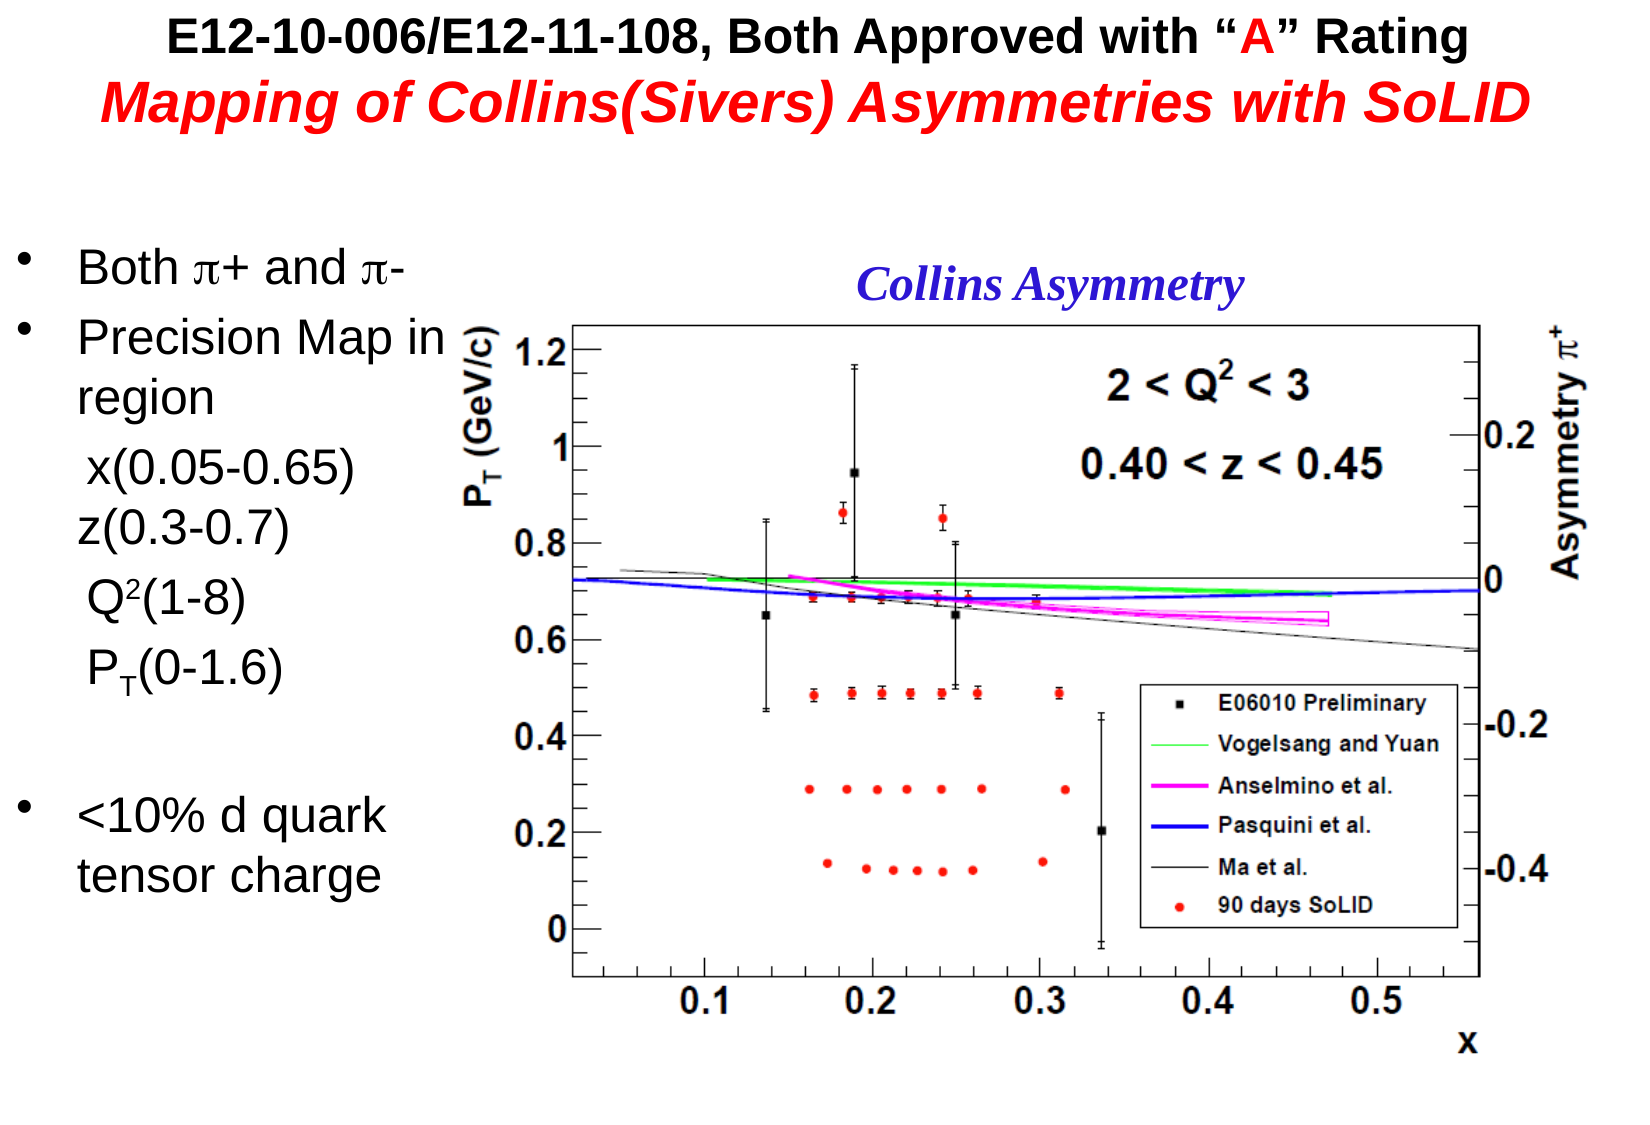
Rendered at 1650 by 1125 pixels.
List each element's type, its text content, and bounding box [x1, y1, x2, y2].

picture [459, 245, 1594, 1059]
list Both p+ and p- Precision Map in region x(0.05-0.65) z(0.3-0.7) Q2(1-8) PT(0-1.6) <10% d quark tensor charge [0, 226, 472, 1004]
title E12-10-006/E12-11-108, Both Approved with “A” Rating Mapping of Collins(Sivers) Asymmetries with SoLID [0, 0, 1650, 145]
